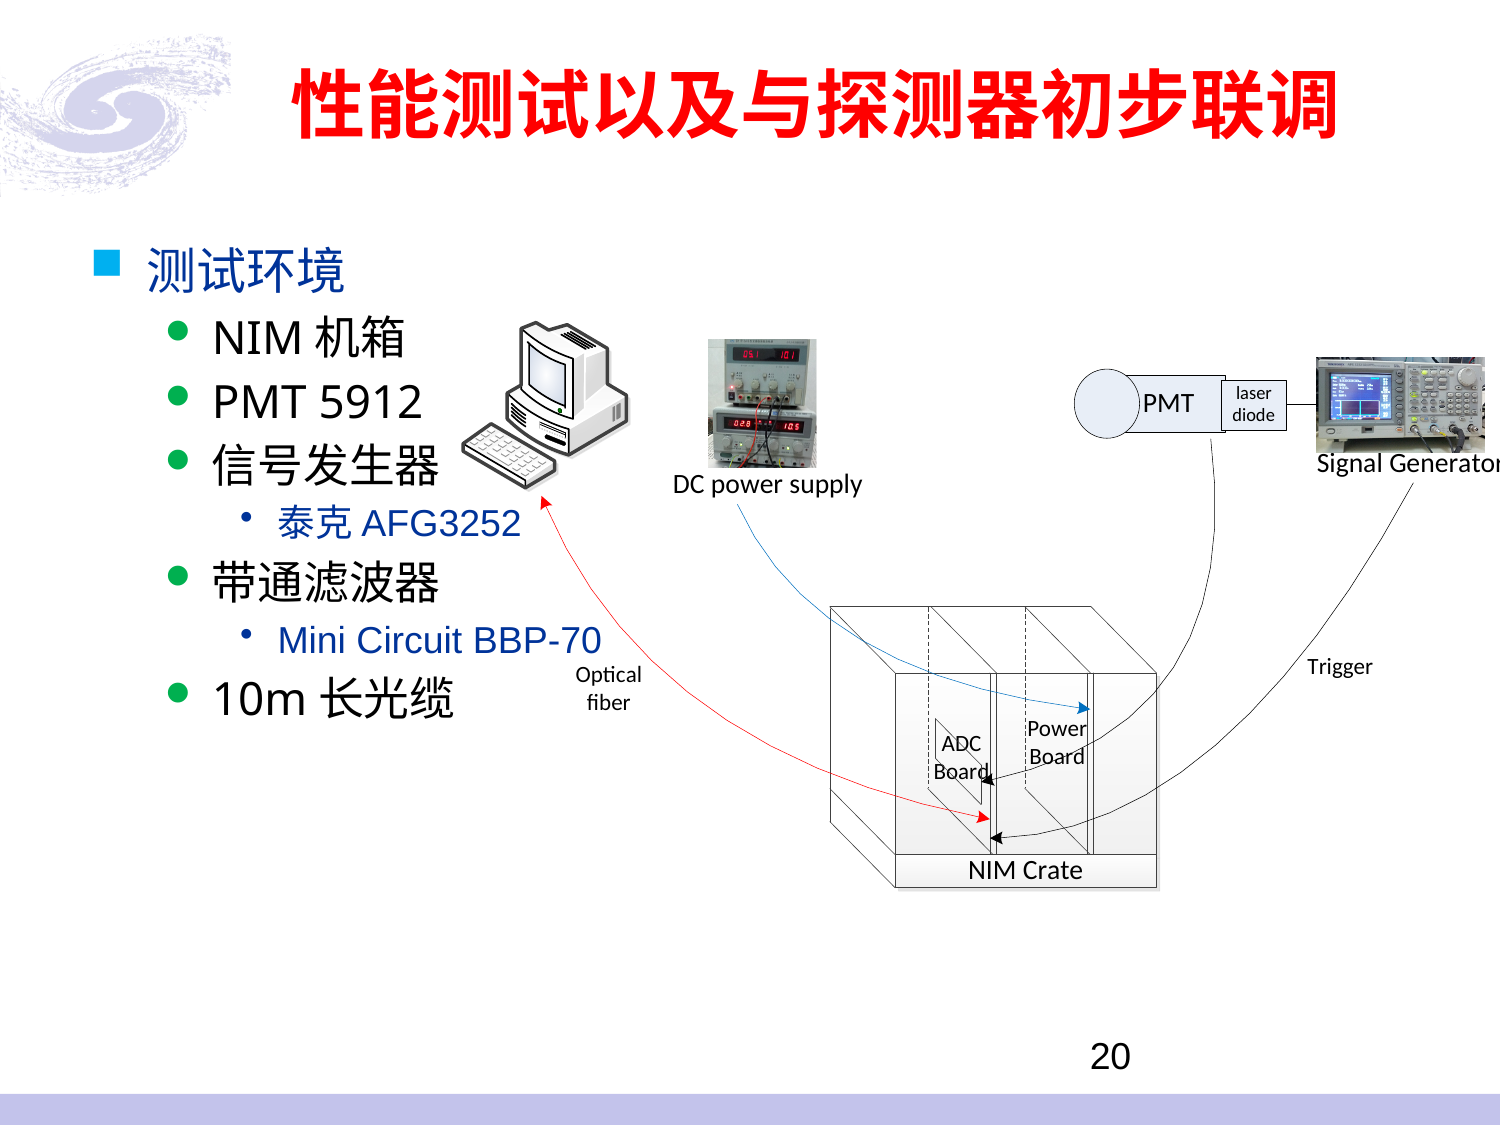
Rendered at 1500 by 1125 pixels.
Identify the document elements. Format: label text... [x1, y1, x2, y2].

title 性能测试以及与探测器初步联调 [229, 8, 1402, 197]
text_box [456, 316, 1500, 938]
slide_number 20 [1074, 1024, 1425, 1100]
list 测试环境 NIM机箱 PMT 5912 信号发生器 泰克AFG3252 带通滤波器 Mini Circuit BBP-70 10m长光缆 [74, 231, 669, 1006]
picture [0, 27, 229, 197]
